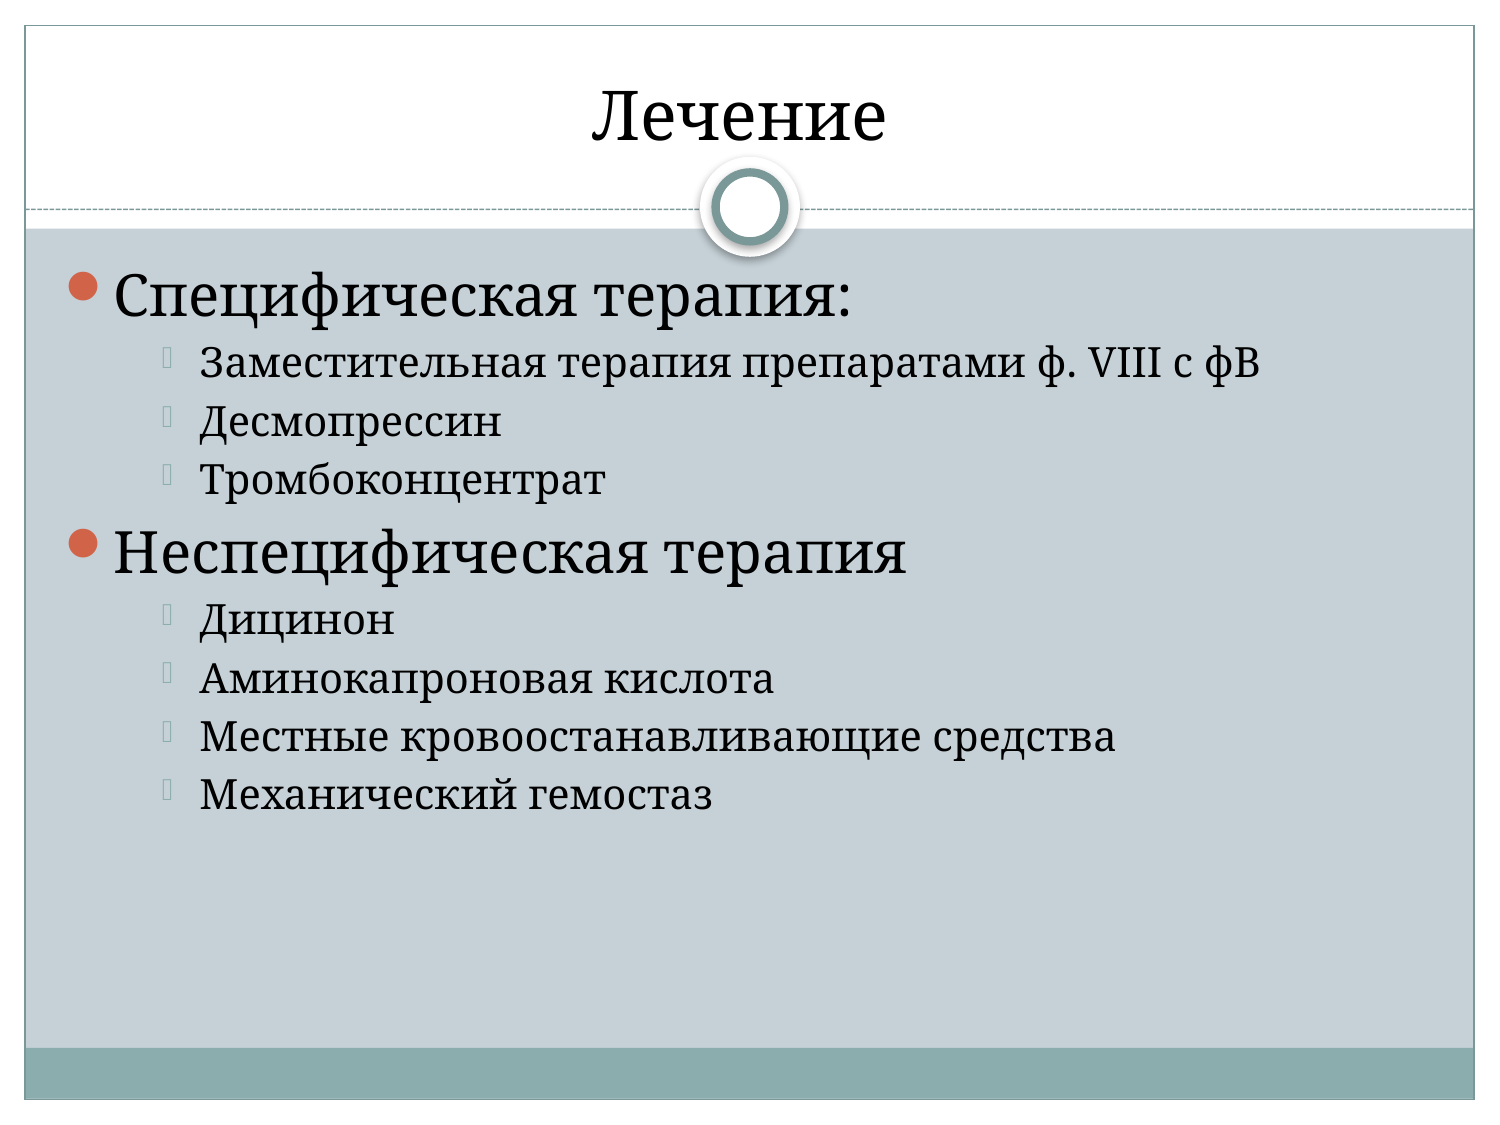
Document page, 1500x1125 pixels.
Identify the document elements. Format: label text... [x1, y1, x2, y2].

list Специфическая терапия: Заместительная терапия препаратами ф. VIII с фВ Десмопрессин Тромбоконцентрат Неспецифическая терапия Дицинон Аминокапроновая кислота Местные кровоостанавливающие средства Механический гемостаз [49, 250, 1445, 1001]
title Лечение [49, 37, 1450, 162]
